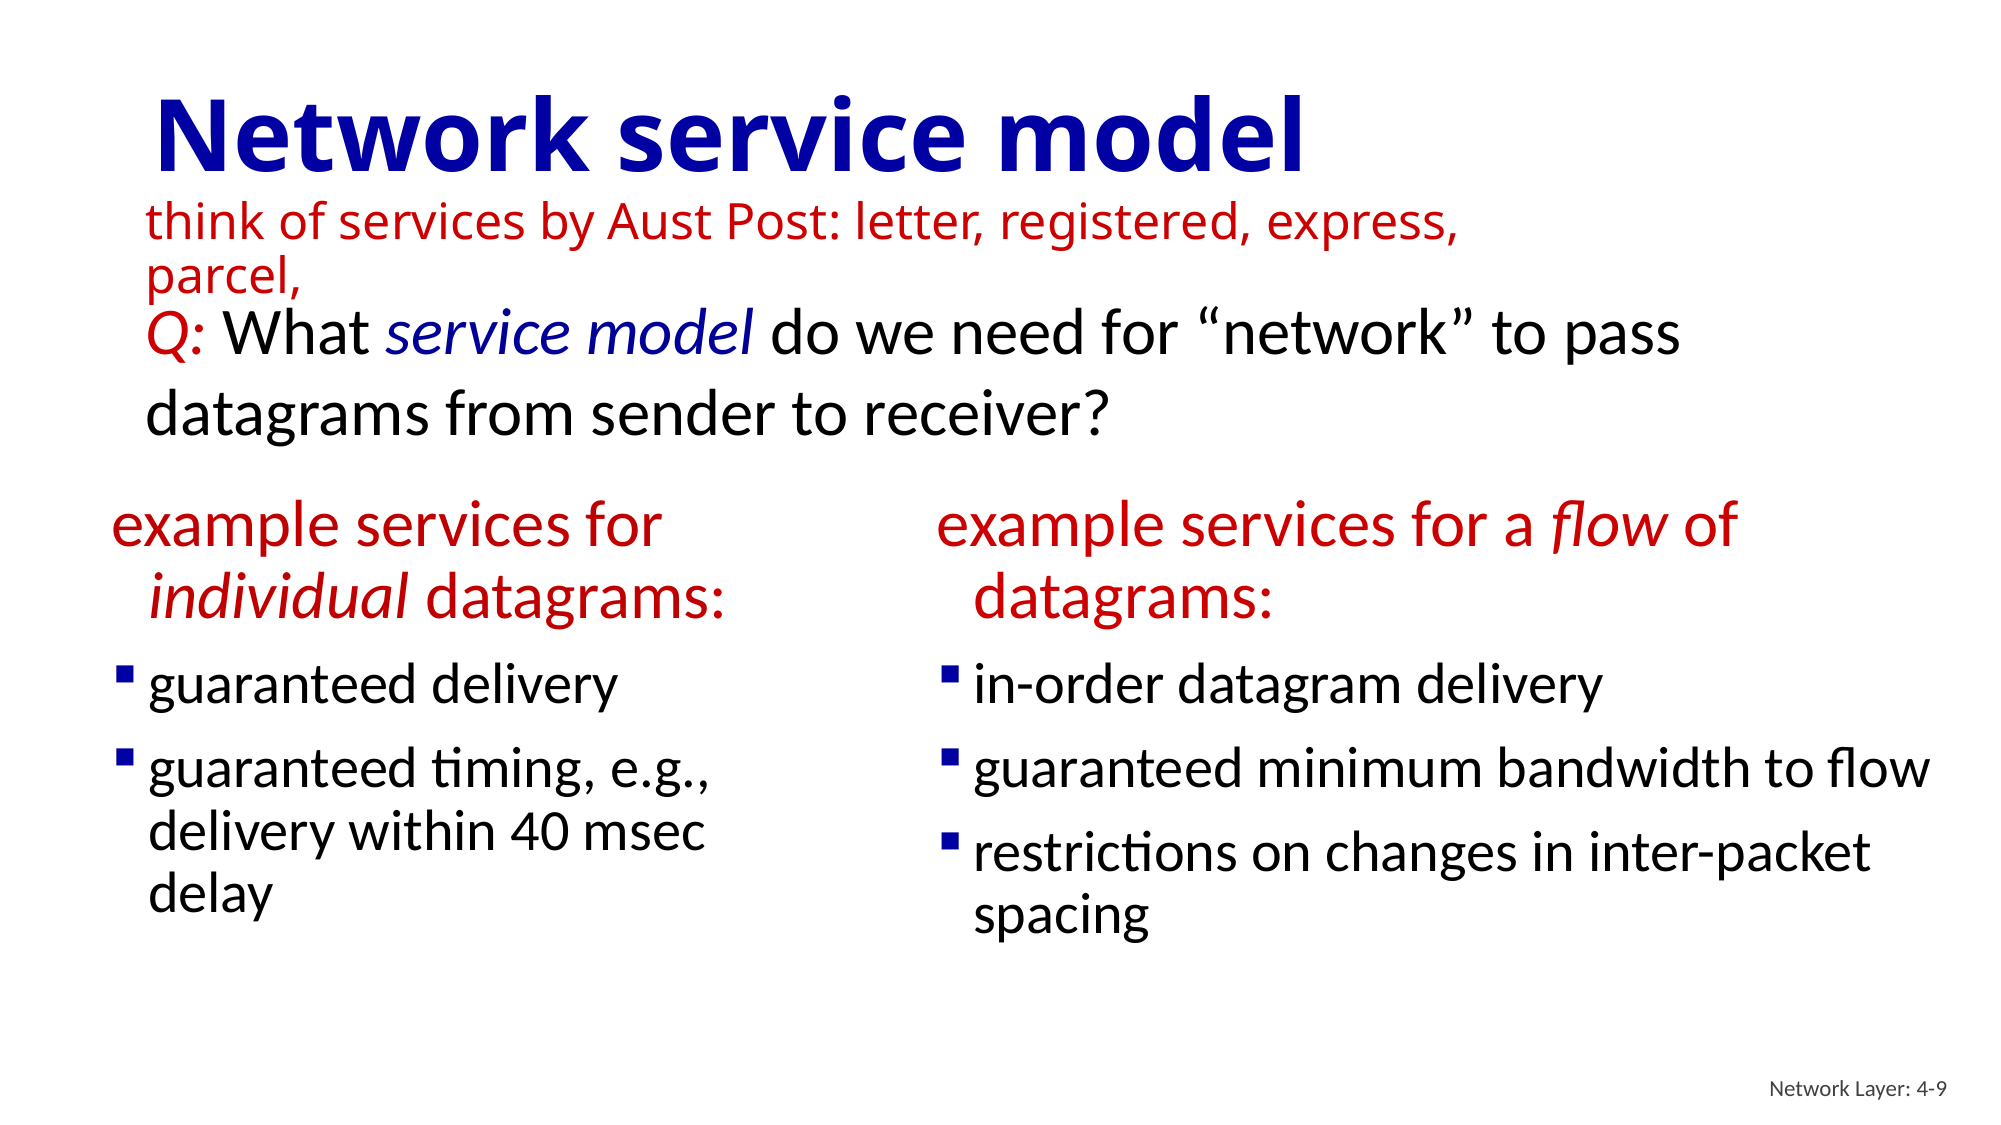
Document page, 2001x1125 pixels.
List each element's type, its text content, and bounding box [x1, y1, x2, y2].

text_box Q: What service model do we need for “network” to pass datagrams from sender to receiver? [131, 280, 1963, 456]
slide_number Network Layer: 4-9 [1512, 1056, 1963, 1117]
list example services for a flow of datagrams: in-order datagram delivery guaranteed minimum bandwidth to flow restrictions on changes in inter-packet spacing [900, 480, 1963, 1066]
list example services for individual datagrams: guaranteed delivery guaranteed timing, e.g., delivery within 40 msec delay [75, 480, 855, 1008]
title Network service model [137, 65, 1863, 213]
text_box think of services by Aust Post: letter, registered, express, parcel, [131, 188, 1553, 312]
